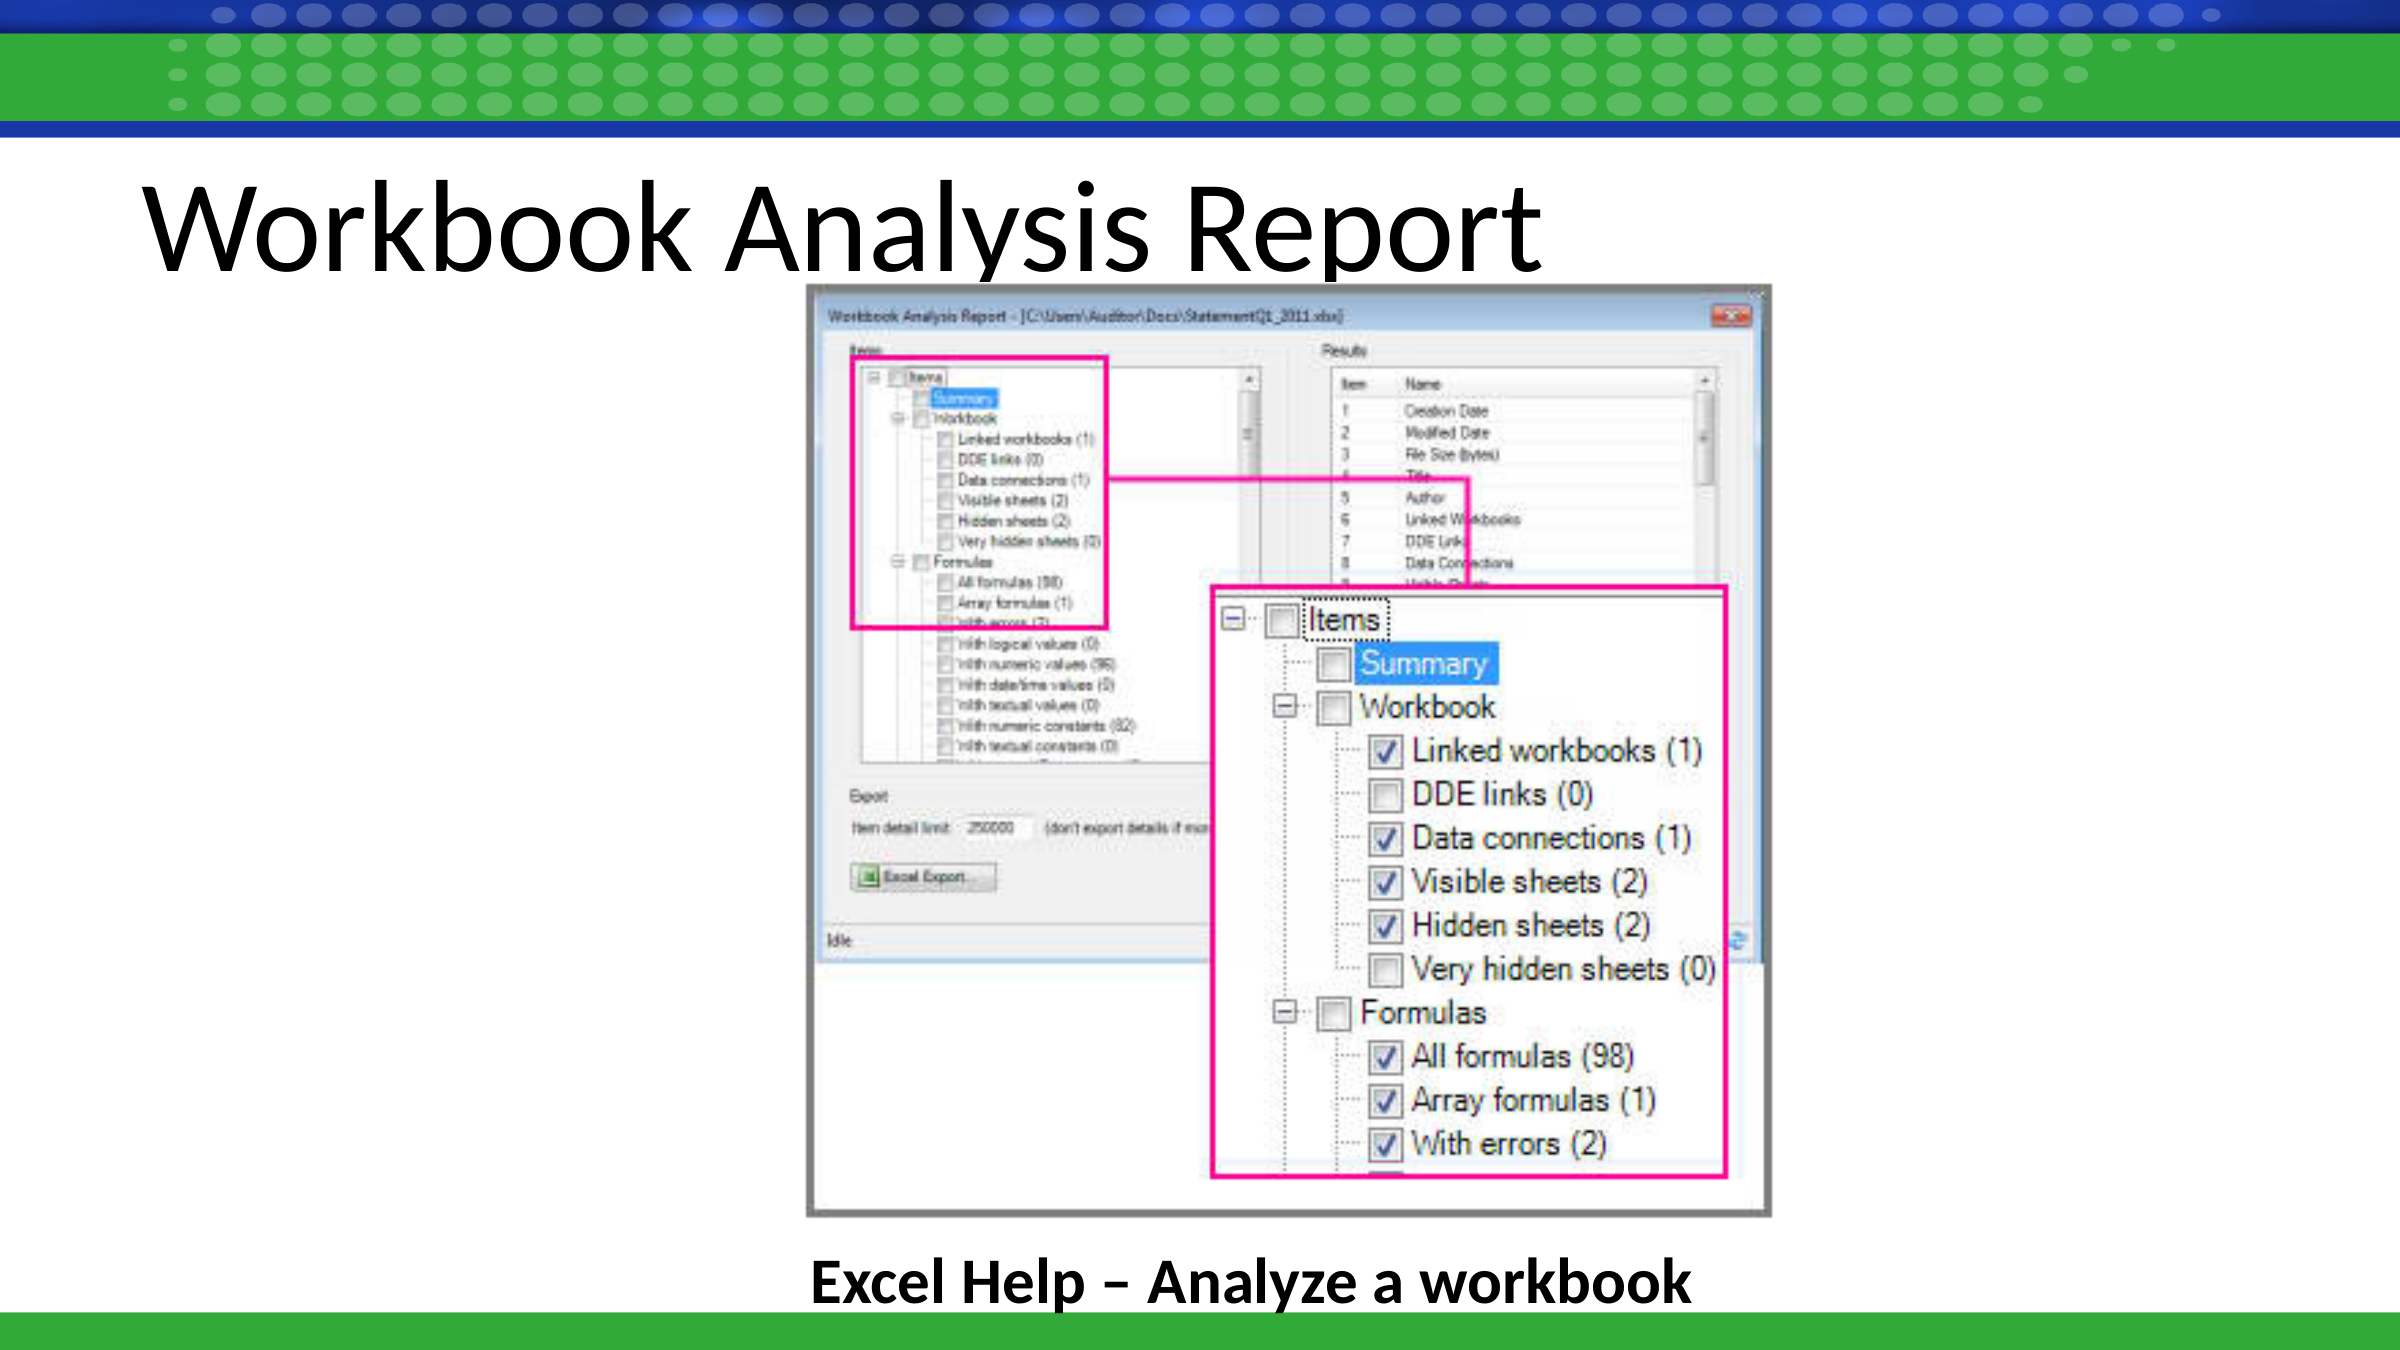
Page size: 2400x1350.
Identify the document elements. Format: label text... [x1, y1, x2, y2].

title Workbook Analysis Report [120, 150, 2280, 288]
picture [0, 0, 2400, 121]
text_box Excel Help – Analyze a workbook [796, 1231, 1863, 1325]
picture [795, 282, 1792, 1232]
